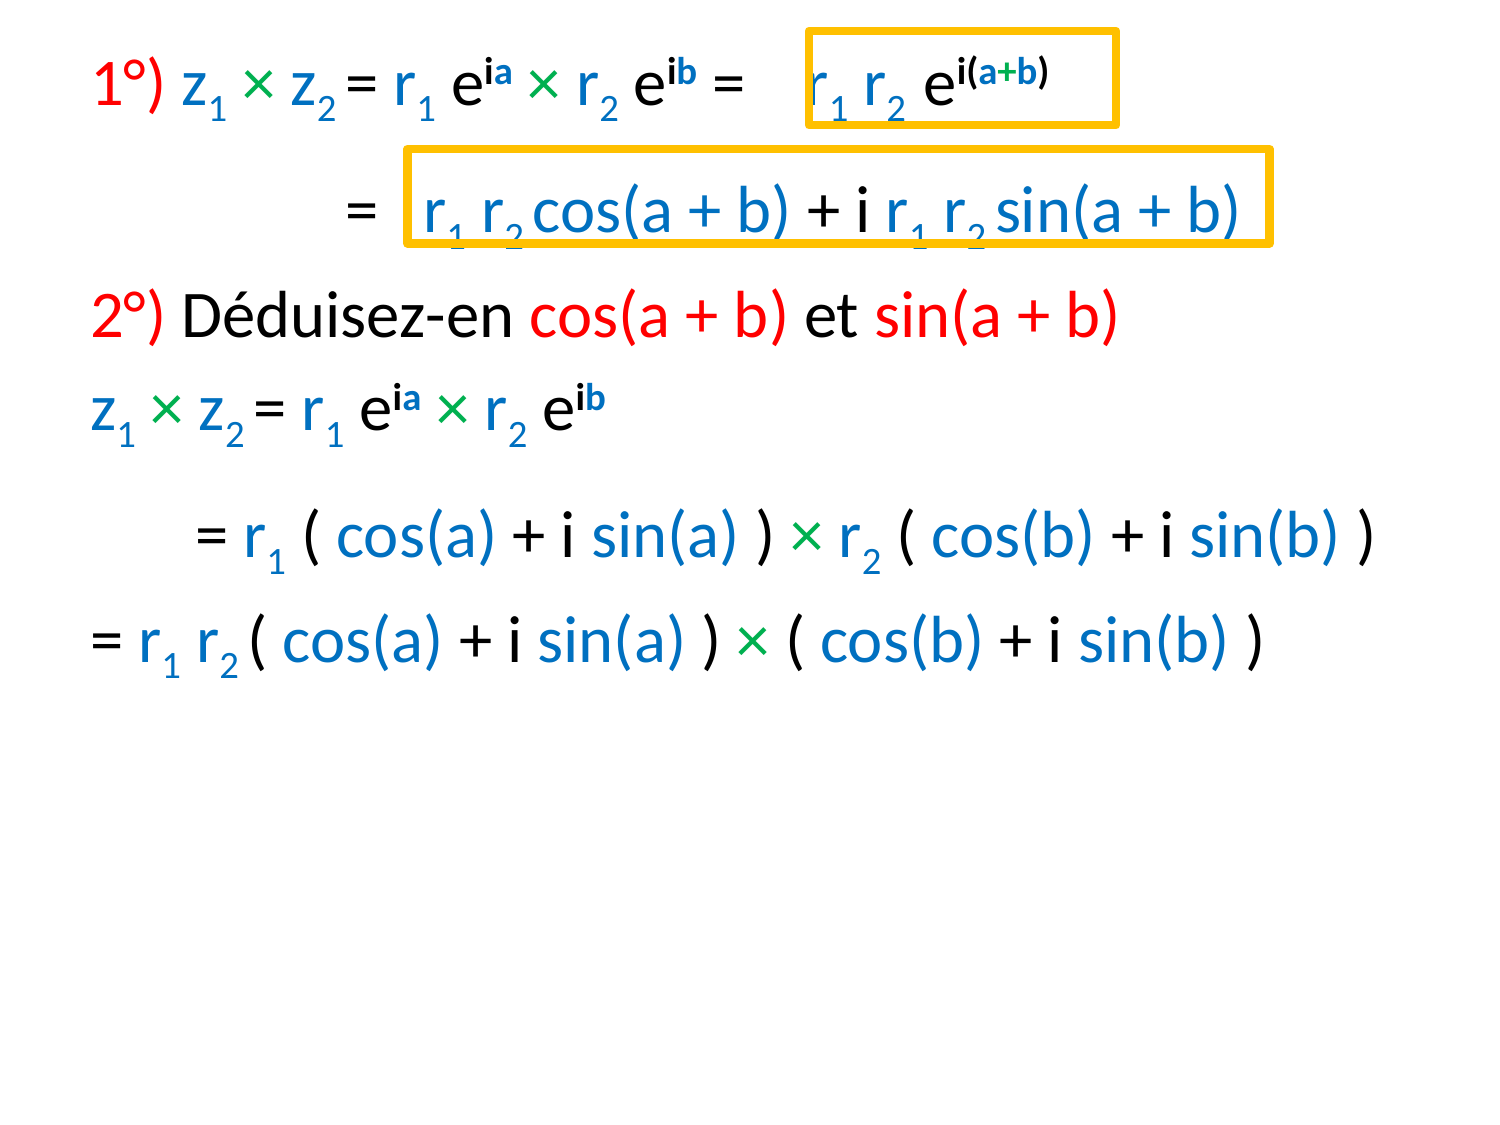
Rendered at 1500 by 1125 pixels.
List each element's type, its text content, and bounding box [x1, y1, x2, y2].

text_box [807, 29, 1118, 127]
text_box [405, 147, 1272, 246]
list 1°) z1 × z2 = r1 eia × r2 eib = r1 r2 ei(a+b) = r1 r2 cos(a + b) + i r1 r2 sin(a + b) 2°) Déduisez-en cos(a + b) et sin(a + b) z1 × z2 = r1 eia × r2 eib = r1 ( cos(a) + i sin(a) ) × r2 ( cos(b) + i sin(b) ) = r1 r2 ( cos(a) + i sin(a) ) × ( cos(b) + i sin(b) ) = r1 r2 ( cos(a) cos(b) + i sin(a) cos(b) + i sin(b) cos(a) + i² sin(b) sin(a) ) = r1 r2 ( cos(a) cos(b) + i sin(a) cos(b) + i sin(b) cos(a) + (- 1) sin(b) sin(a) ) [75, 30, 1425, 1125]
